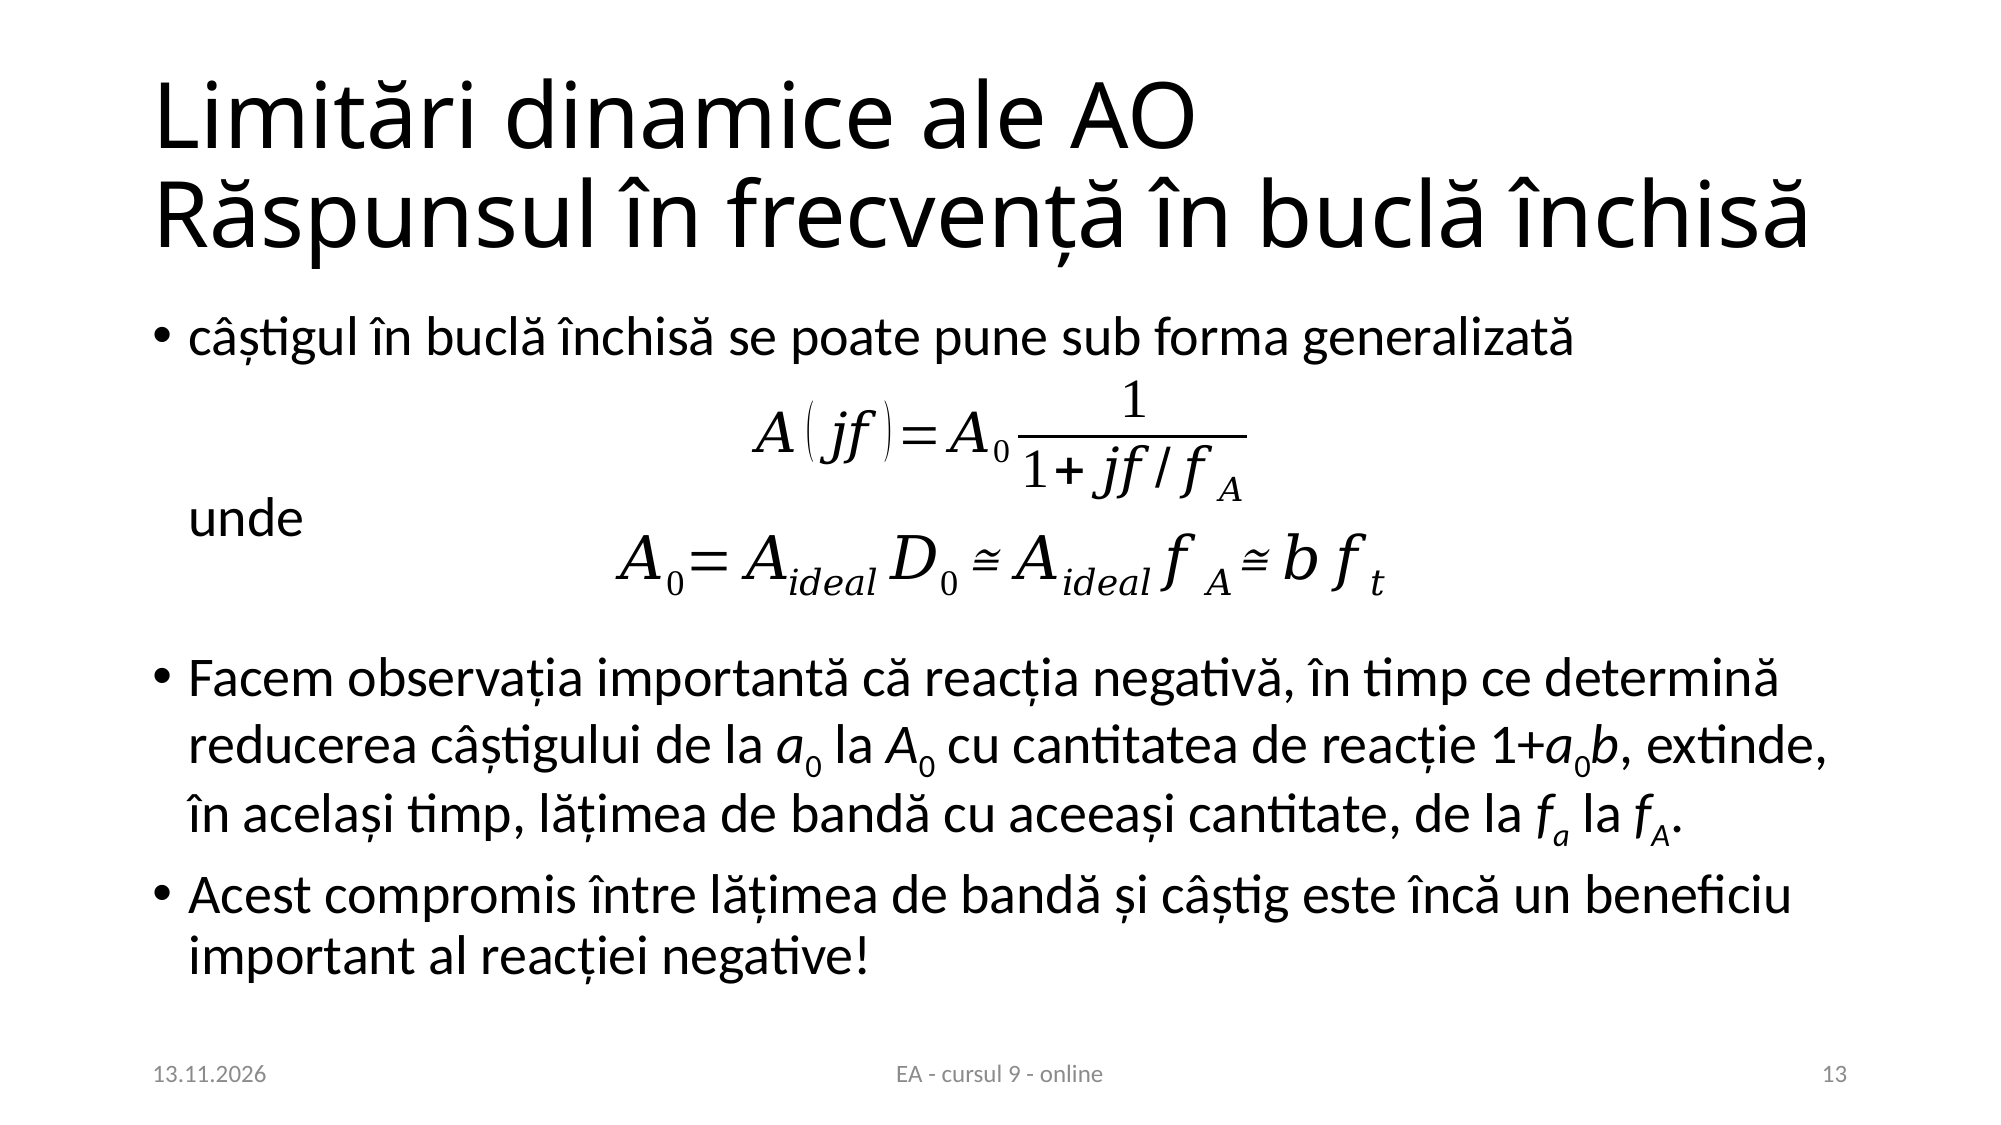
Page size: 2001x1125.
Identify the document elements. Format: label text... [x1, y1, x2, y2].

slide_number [137, 1042, 588, 1103]
footer EA - cursul 9 - online [662, 1042, 1338, 1103]
slide_number 13 [1412, 1042, 1863, 1103]
title Limitări dinamice ale AO Răspunsul în frecvență în buclă închisă [137, 59, 1863, 278]
list câștigul în buclă închisă se poate pune sub forma generalizată unde Facem observația importantă că reacția negativă, în timp ce determină reducerea câștigului de la a0 la A0 cu cantitatea de reacție 1+a0b, extinde, în același timp, lățimea de bandă cu aceeași cantitate, de la fa la fA. Acest compromis între lățimea de bandă și câștig este încă un beneficiu important al reacției negative! [137, 299, 1863, 1014]
